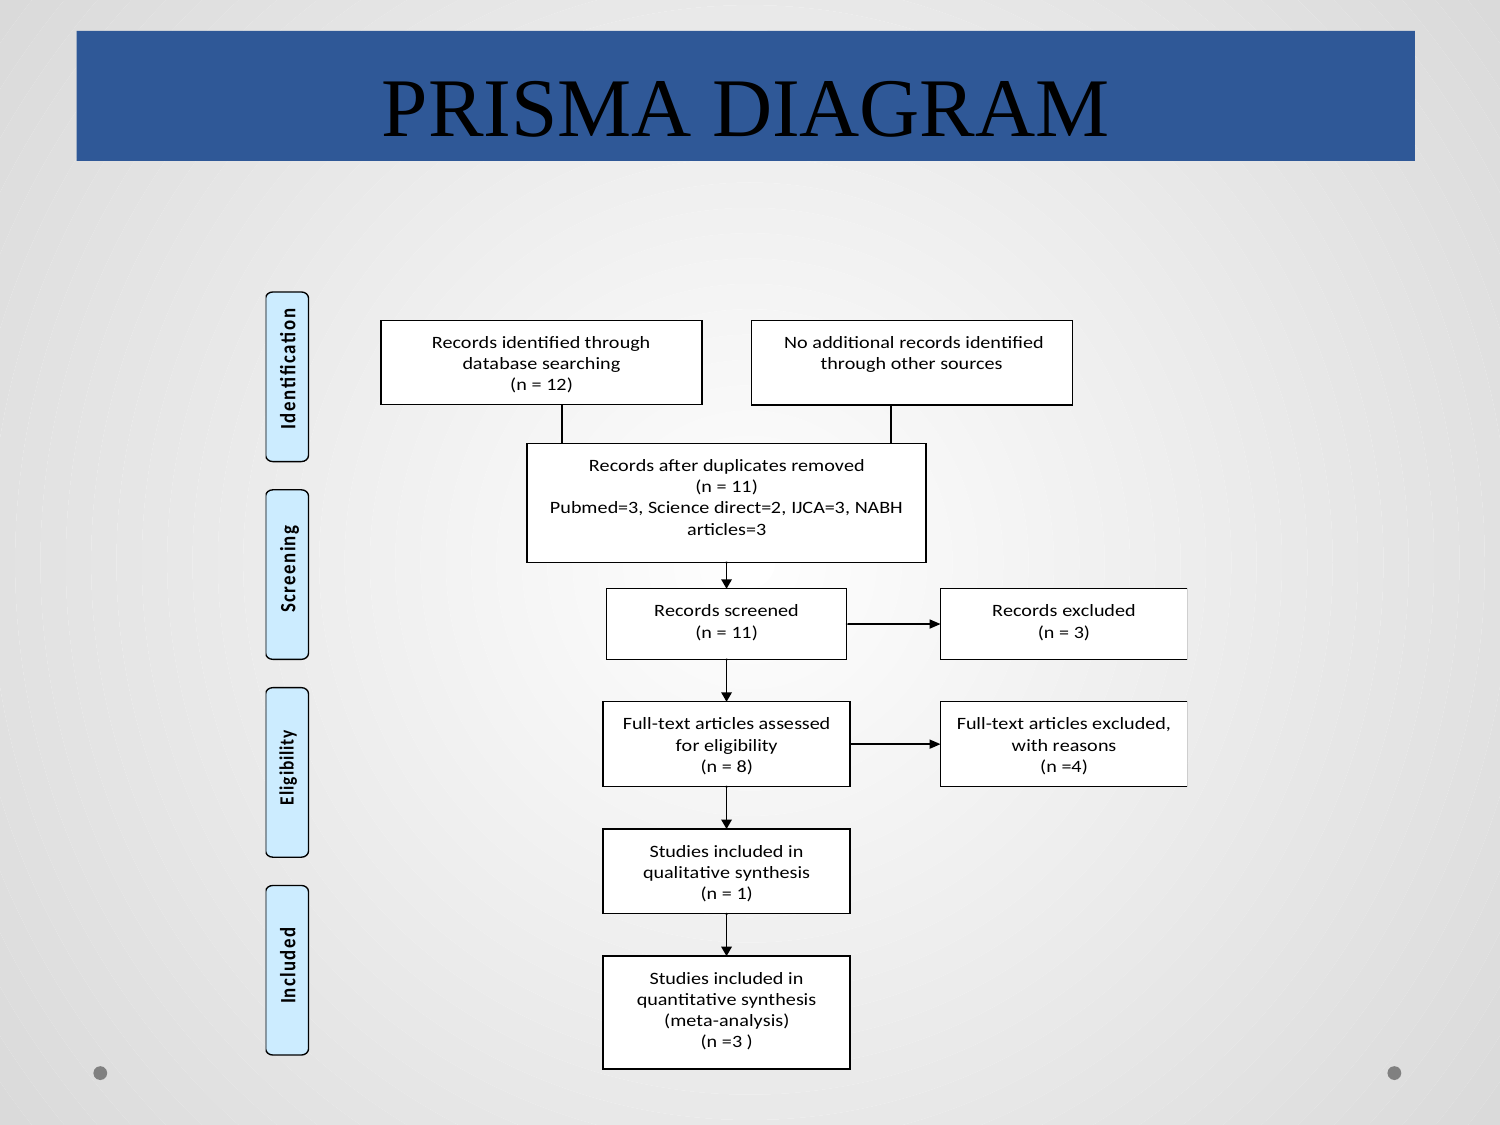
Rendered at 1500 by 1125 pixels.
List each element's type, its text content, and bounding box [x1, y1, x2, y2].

title PRISMA DIAGRAM [76, 30, 1415, 161]
picture [265, 219, 1188, 1071]
